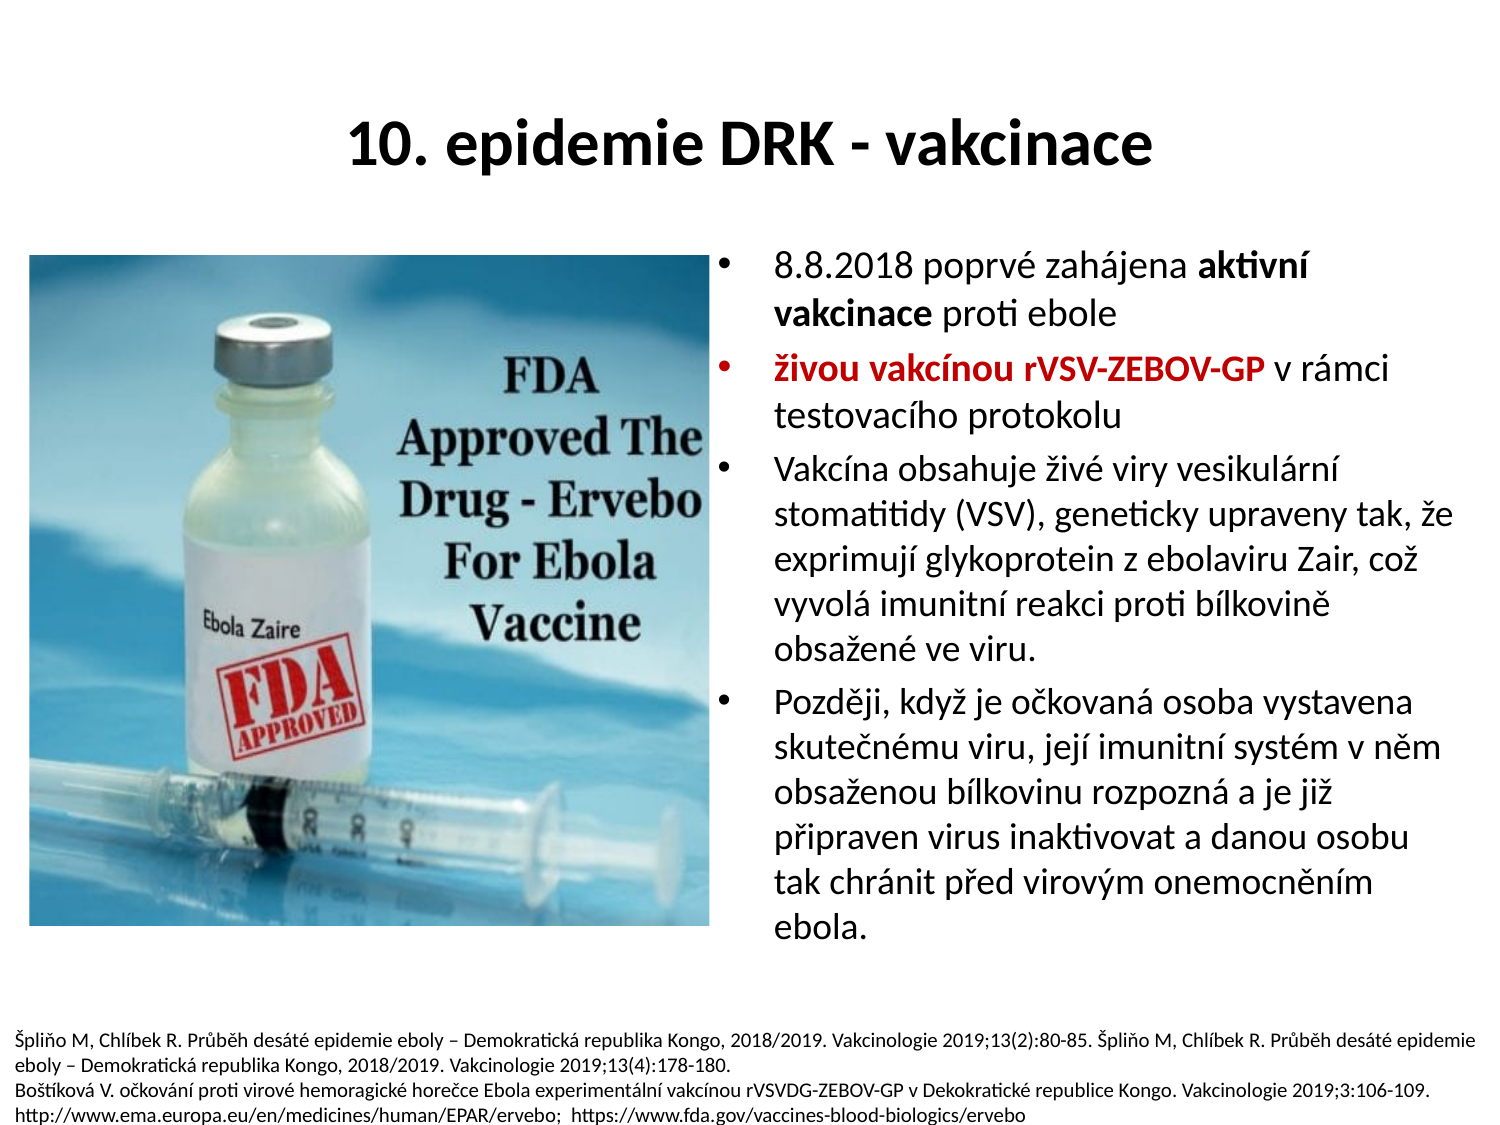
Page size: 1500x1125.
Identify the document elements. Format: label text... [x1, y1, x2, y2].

text_box Špliňo M, Chlíbek R. Průběh desáté epidemie eboly – Demokratická republika Kongo, 2018/2019. Vakcinologie 2019;13(2):80-85. Špliňo M, Chlíbek R. Průběh desáté epidemie eboly – Demokratická republika Kongo, 2018/2019. Vakcinologie 2019;13(4):178-180. Boštíková V. očkování proti virové hemoragické horečce Ebola experimentální vakcínou rVSVDG-ZEBOV-GP v Dekokratické republice Kongo. Vakcinologie 2019;3:106-109. http://www.ema.europa.eu/en/medicines/human/EPAR/ervebo; https://www.fda.gov/vaccines-blood-biologics/ervebo [0, 1021, 1500, 1125]
title 10. epidemie DRK - vakcinace [75, 45, 1425, 233]
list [29, 255, 710, 926]
list 8.8.2018 poprvé zahájena aktivní vakcinace proti ebole živou vakcínou rVSV-ZEBOV-GP v rámci testovacího protokolu Vakcína obsahuje živé viry vesikulární stomatitidy (VSV), geneticky upraveny tak, že exprimují glykoprotein z ebolaviru Zair, což vyvolá imunitní reakci proti bílkovině obsažené ve viru. Později, když je očkovaná osoba vystavena skutečnému viru, její imunitní systém v něm obsaženou bílkovinu rozpozná a je již připraven virus inaktivovat a danou osobu tak chránit před virovým onemocněním ebola. [702, 231, 1471, 1021]
